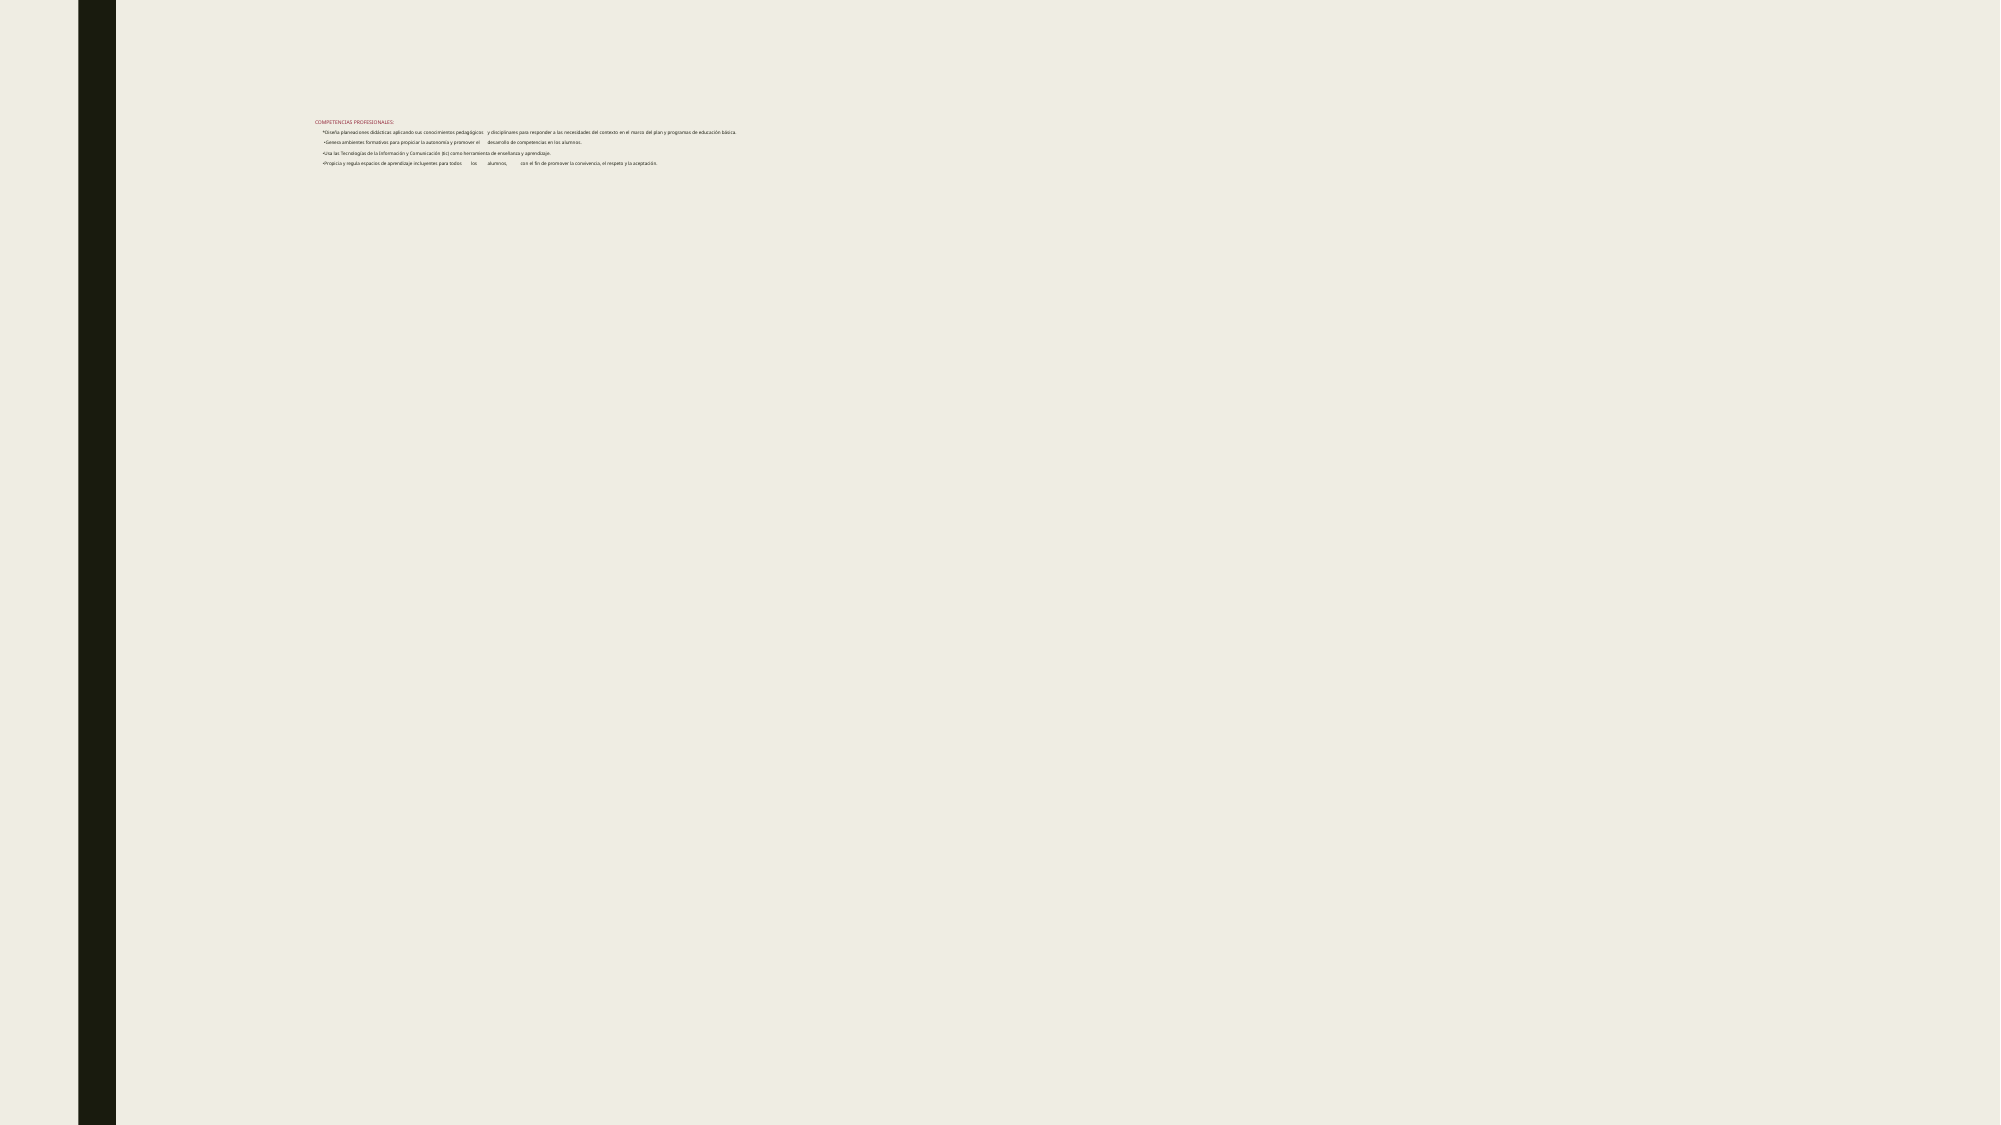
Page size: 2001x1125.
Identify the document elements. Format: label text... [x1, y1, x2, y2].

title COMPETENCIAS PROFESIONALES: *Diseña planeaciones didácticas aplicando sus conocimientos pedagógicos y disciplinares para responder a las necesidades del contexto en el marco del plan y programas de educación básica. •Genera ambientes formativos para propiciar la autonomía y promover el desarrollo de competencias en los alumnos. •Usa las Tecnologías de la Información y Comunicación (tic) como herramienta de enseñanza y aprendizaje. •Propicia y regula espacios de aprendizaje incluyentes para todos los alumnos, con el fin de promover la convivencia, el respeto y la aceptación. [300, 112, 1800, 178]
